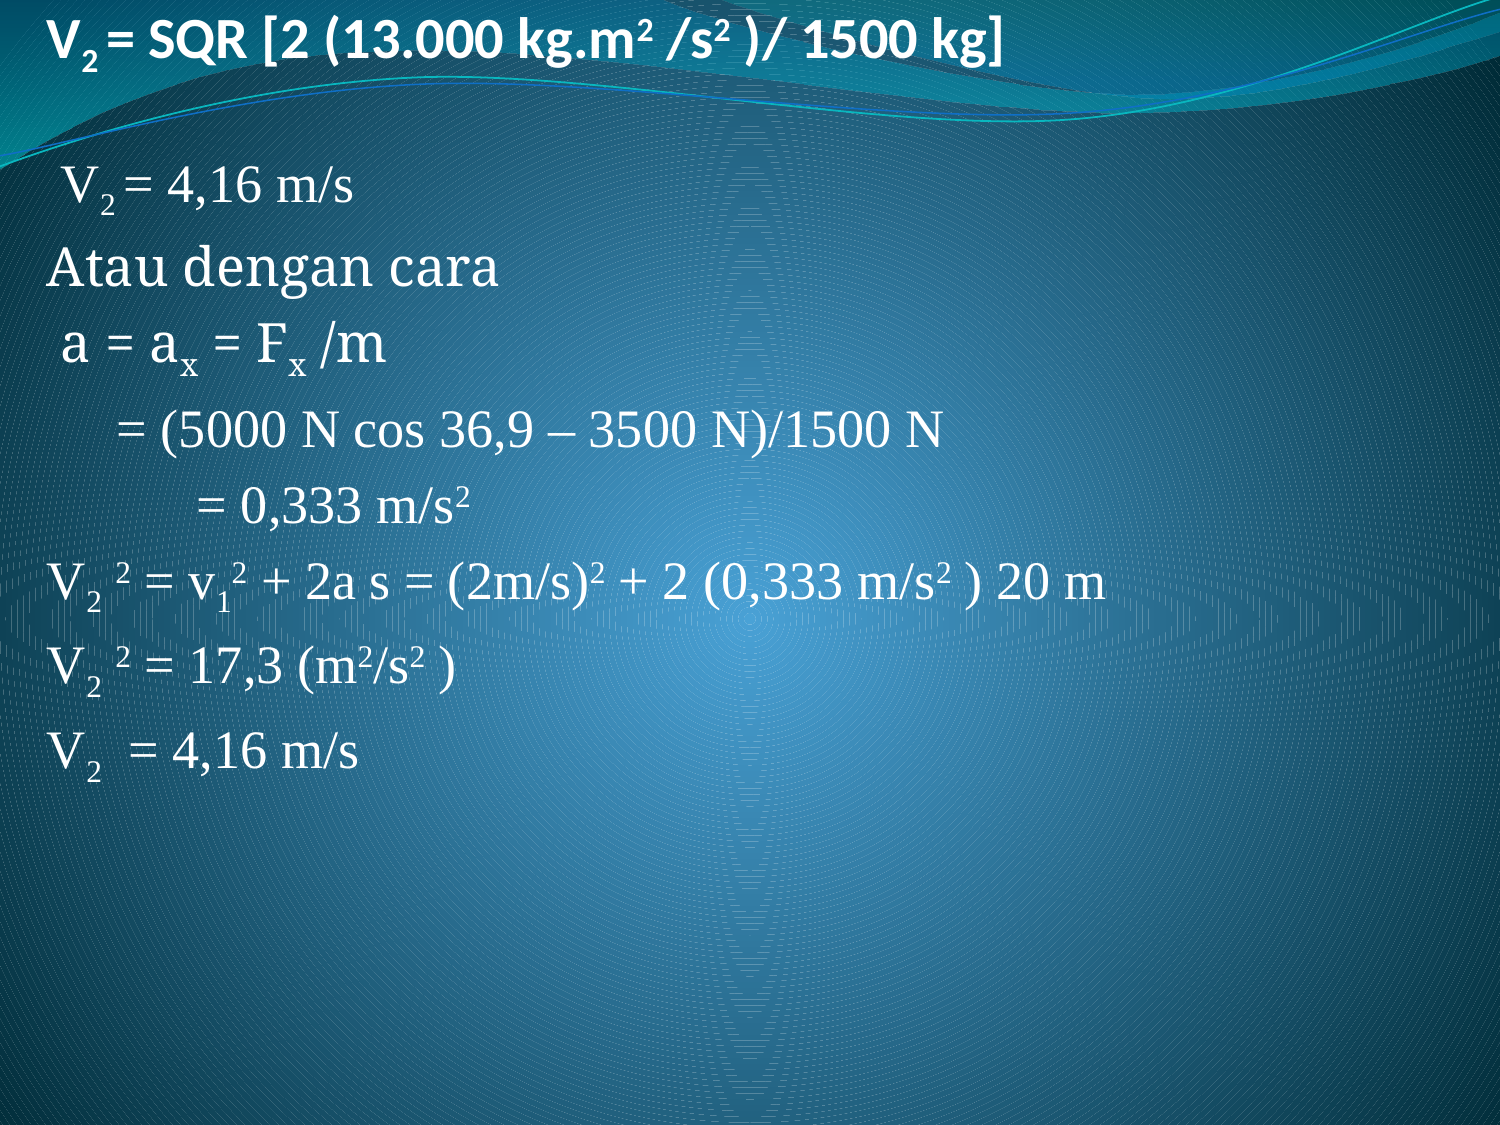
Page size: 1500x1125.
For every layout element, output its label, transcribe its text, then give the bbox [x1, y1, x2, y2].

title V2 = SQR [2 (13.000 kg.m2 /s2 )/ 1500 kg] [46, 0, 1500, 153]
subtitle V2 = 4,16 m/s Atau dengan cara a = ax = Fx /m = (5000 N cos 36,9 – 3500 N)/1500 N = 0,333 m/s2 V2 2 = v12 + 2a s = (2m/s)2 + 2 (0,333 m/s2 ) 20 m V2 2 = 17,3 (m2/s2 ) V2 = 4,16 m/s [46, 140, 1442, 1125]
